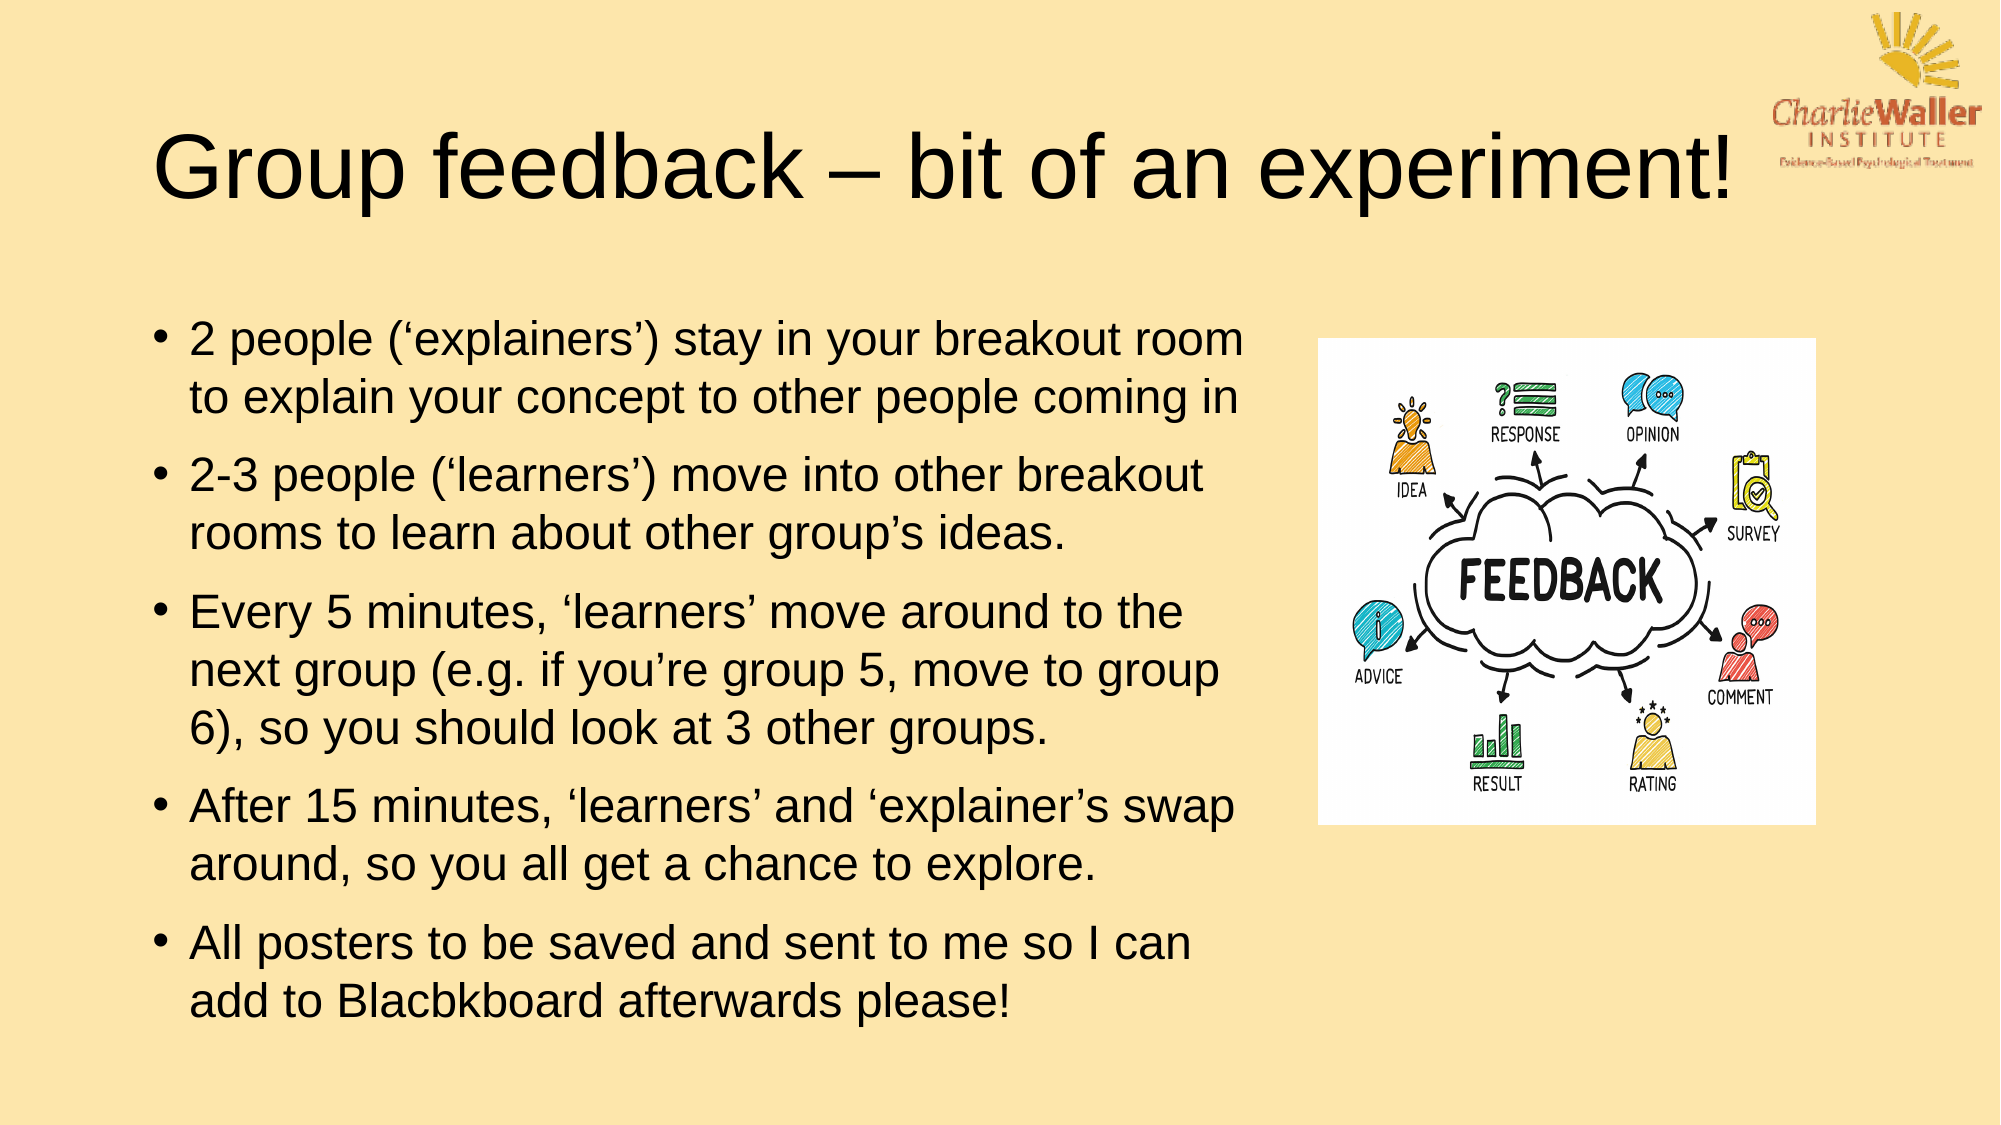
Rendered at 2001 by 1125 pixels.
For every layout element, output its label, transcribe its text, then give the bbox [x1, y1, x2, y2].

picture [1318, 337, 1816, 825]
list 2 people (‘explainers’) stay in your breakout room to explain your concept to other people coming in 2-3 people (‘learners’) move into other breakout rooms to learn about other group’s ideas. Every 5 minutes, ‘learners’ move around to the next group (e.g. if you’re group 5, move to group 6), so you should look at 3 other groups. After 15 minutes, ‘learners’ and ‘explainer’s swap around, so you all get a chance to explore. All posters to be saved and sent to me so I can add to Blacbkboard afterwards please! [137, 299, 1272, 1066]
title Group feedback – bit of an experiment! [137, 59, 1863, 278]
picture [1773, 12, 1982, 169]
